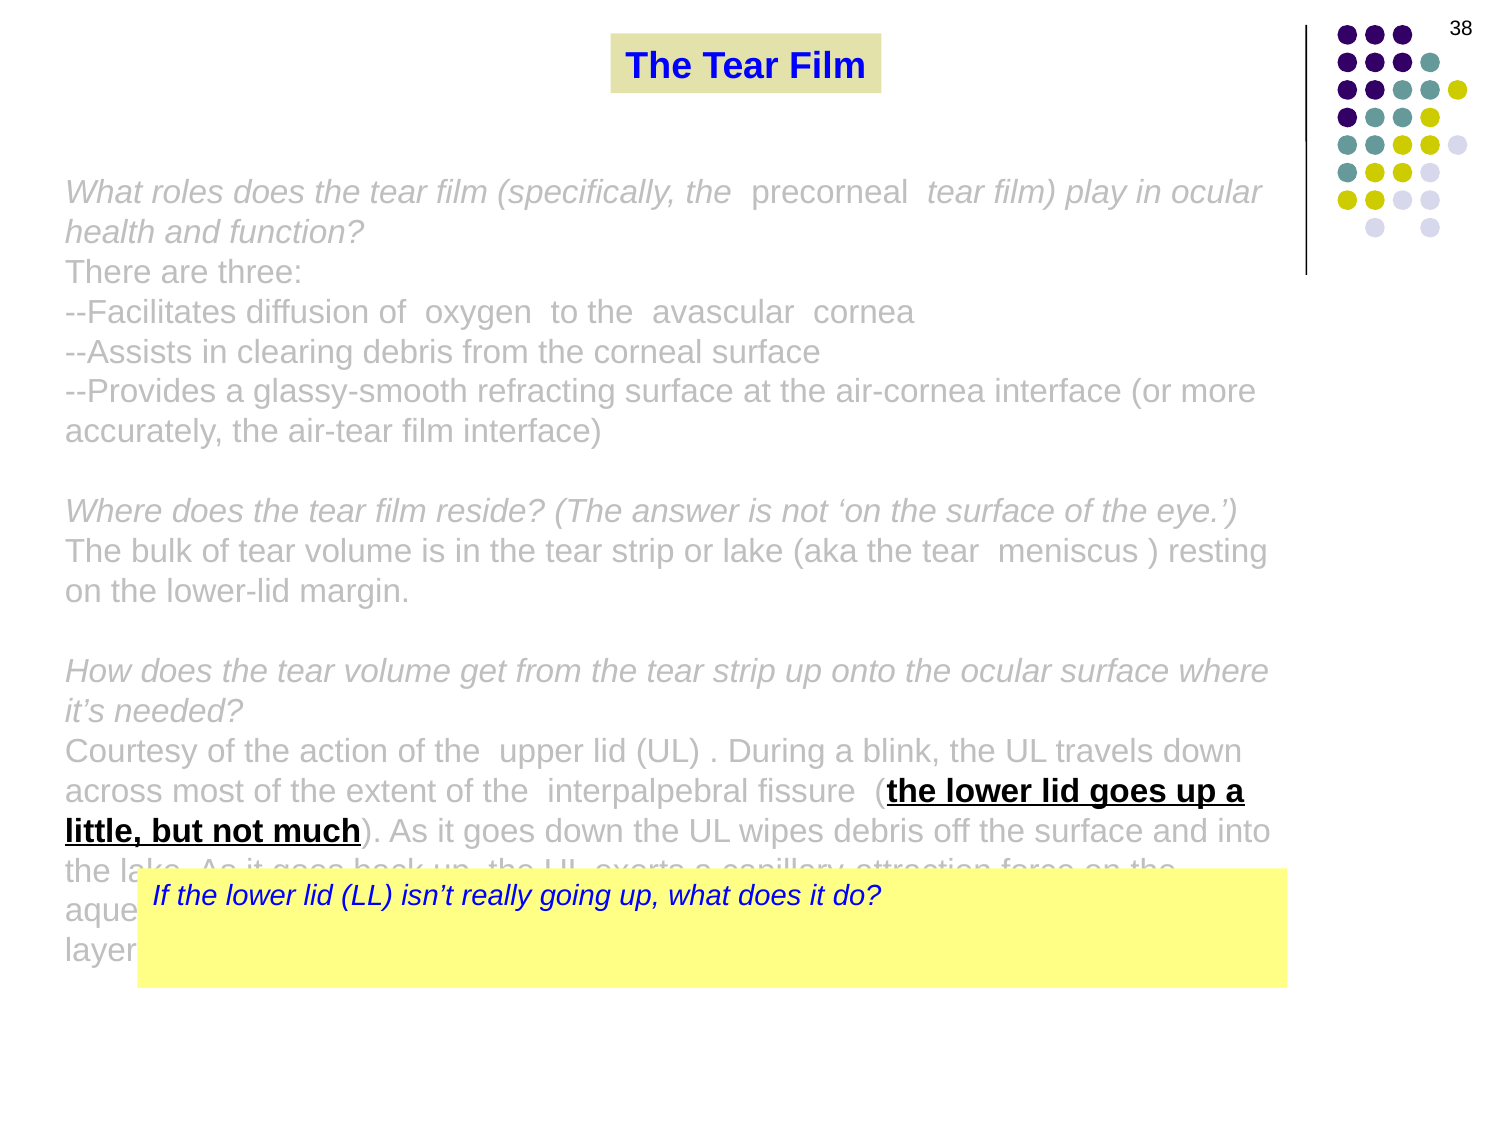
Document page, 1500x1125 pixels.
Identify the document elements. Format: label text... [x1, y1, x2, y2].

slide_number 38 [1137, 7, 1488, 83]
text_box If the lower lid (LL) isn’t really going up, what does it do? It mainly moves horizontally towards the nose . In doing so, it pushes the tear lake (and the debris it contains) toward the punctas* for removal from the surface. [137, 868, 1288, 988]
text_box What roles does the tear film (specifically, the precorneal tear film) play in ocular health and function? There are three: --Facilitates diffusion of oxygen to the avascular cornea --Assists in clearing debris from the corneal surface --Provides a glassy-smooth refracting surface at the air-cornea interface (or more accurately, the air-tear film interface) Where does the tear film reside? (The answer is not ‘on the surface of the eye.’) The bulk of tear volume is in the tear strip or lake (aka the tear meniscus ) resting on the lower-lid margin. How does the tear volume get from the tear strip up onto the ocular surface where it’s needed? Courtesy of the action of the upper lid (UL) . During a blink, the UL travels down across most of the extent of the interpalpebral fissure (the lower lid goes up a little, but not much). As it goes down the UL wipes debris off the surface and into the lake. As it goes back up, the UL exerts a capillary-attraction force on the aqueous in the tear lake, thereby pulling it up across the ocular surface. (The oil layer follows along.) [49, 162, 1298, 976]
text_box The Tear Film [610, 33, 882, 94]
